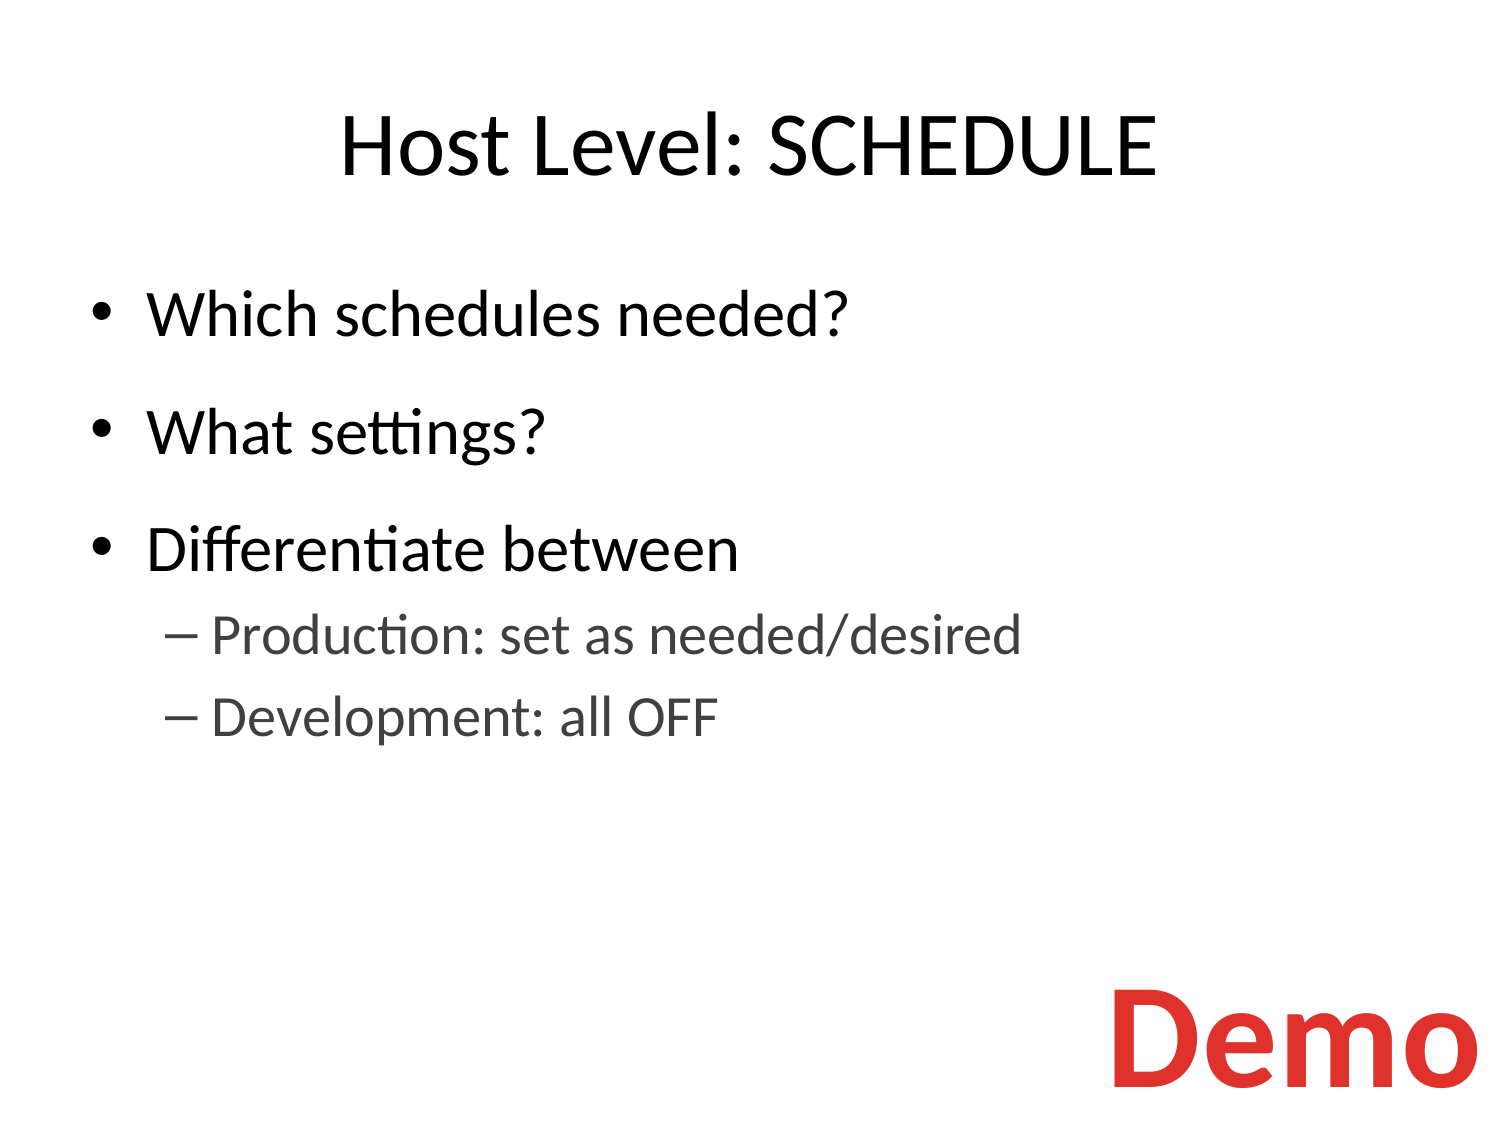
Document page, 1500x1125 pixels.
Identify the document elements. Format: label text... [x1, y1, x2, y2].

title Host Level: SCHEDULE [75, 45, 1425, 233]
list Which schedules needed? What settings? Differentiate between Production: set as needed/desired Development: all OFF [75, 262, 1425, 1005]
text_box Demo [1091, 930, 1498, 1125]
